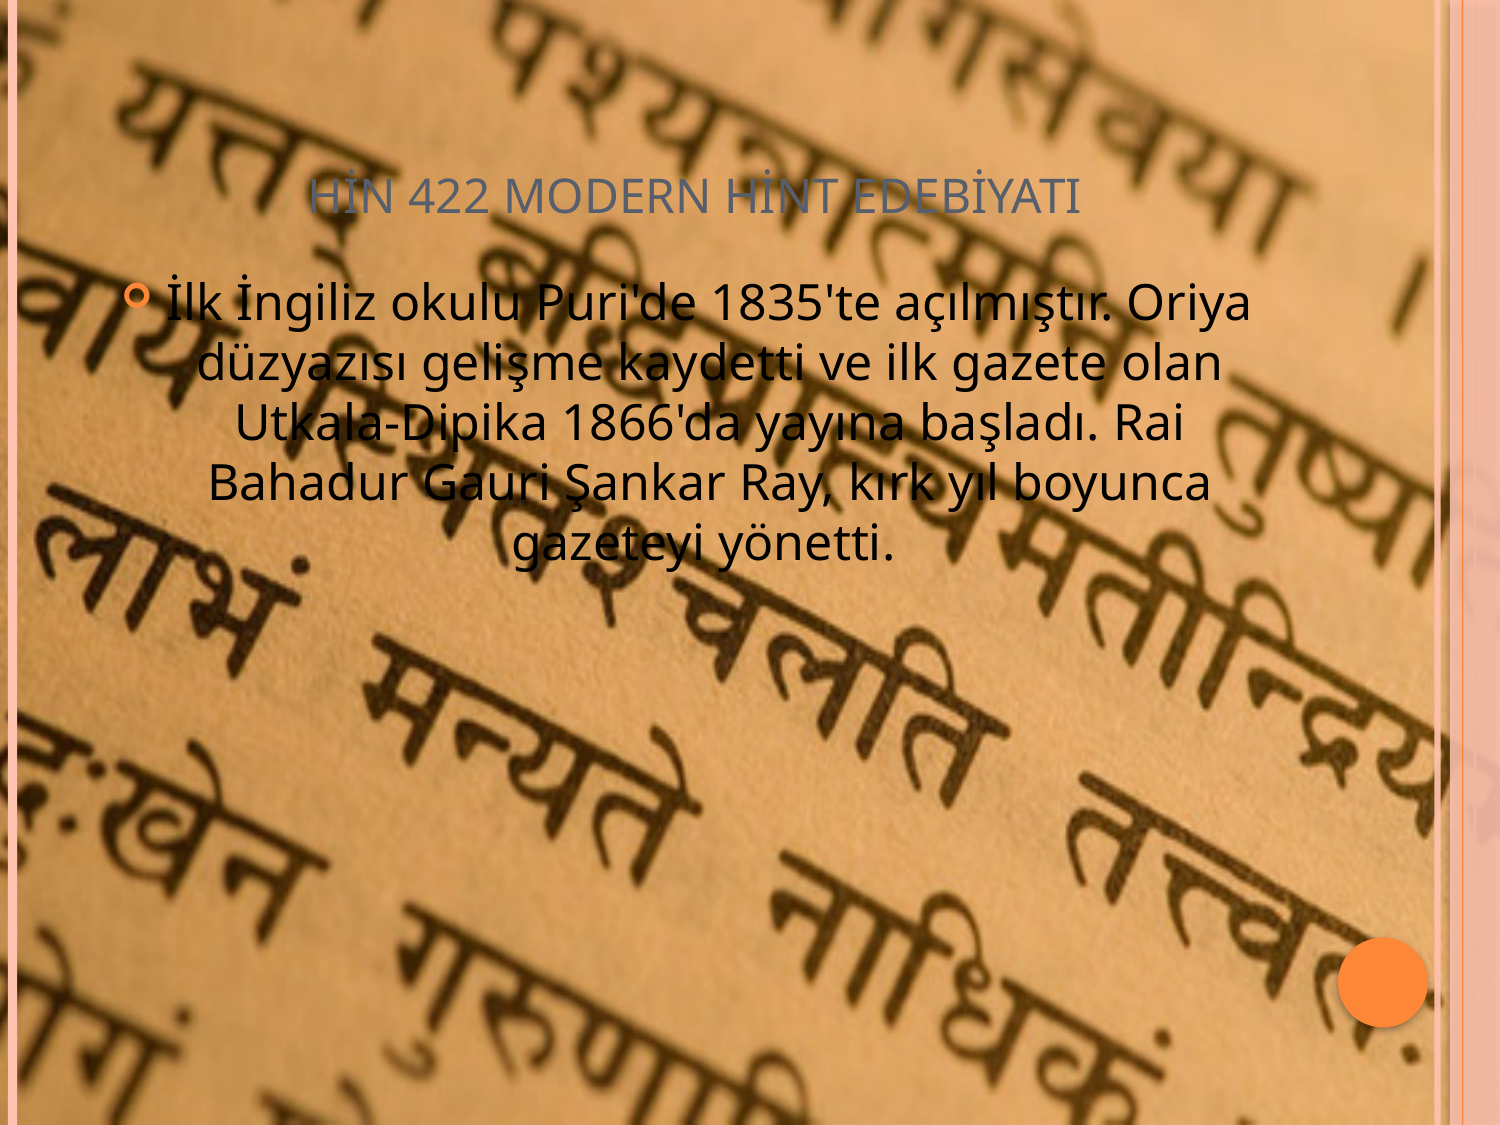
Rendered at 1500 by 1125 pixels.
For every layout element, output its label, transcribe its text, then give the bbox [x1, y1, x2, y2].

title HİN 422 MODERN HİNT EDEBİYATI [76, 42, 1302, 231]
list İlk İngiliz okulu Puri'de 1835'te açılmıştır. Oriya düzyazısı gelişme kaydetti ve ilk gazete olan Utkala-Dipika 1866'da yayına başladı. Rai Bahadur Gauri Şankar Ray, kırk yıl boyunca gazeteyi yönetti. [75, 262, 1300, 1062]
picture [18, 0, 1434, 1125]
picture [1441, 0, 1449, 1125]
picture [0, 0, 7, 1125]
